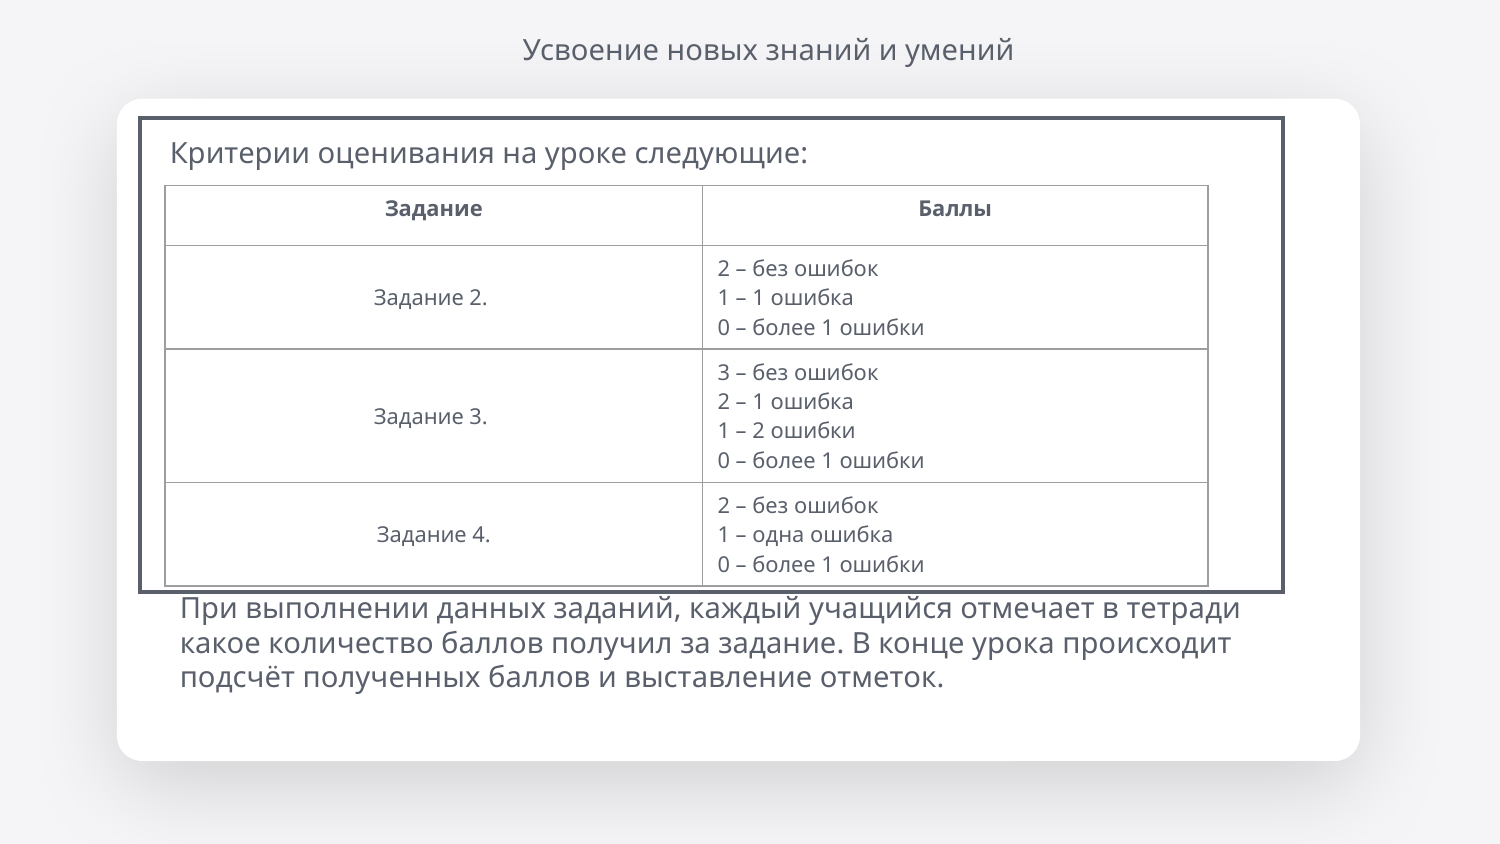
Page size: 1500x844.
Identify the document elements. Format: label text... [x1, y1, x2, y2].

text_box При выполнении данных заданий, каждый учащийся отмечает в тетради какое количество баллов получил за задание. В конце урока происходит подсчёт полученных баллов и выставление отметок. [164, 591, 1259, 691]
table_cell Задание 3. [166, 350, 702, 482]
text_box [116, 98, 1361, 762]
table_header Баллы [703, 186, 1207, 245]
table_header Задание [166, 186, 702, 245]
text_box Усвоение новых знаний и умений [329, 0, 1170, 99]
table_cell 2 – без ошибок 1 – 1 ошибка 0 – более 1 ошибки [703, 246, 1207, 348]
table_cell 2 – без ошибок 1 – одна ошибка 0 – более 1 ошибки [703, 483, 1207, 585]
table_header Критерии оценивания на уроке следующие: [142, 120, 1281, 590]
table_cell Задание 2. [166, 246, 702, 348]
table_cell 3 – без ошибок 2 – 1 ошибка 1 – 2 ошибки 0 – более 1 ошибки [703, 350, 1207, 482]
table_cell Задание 4. [166, 483, 702, 585]
